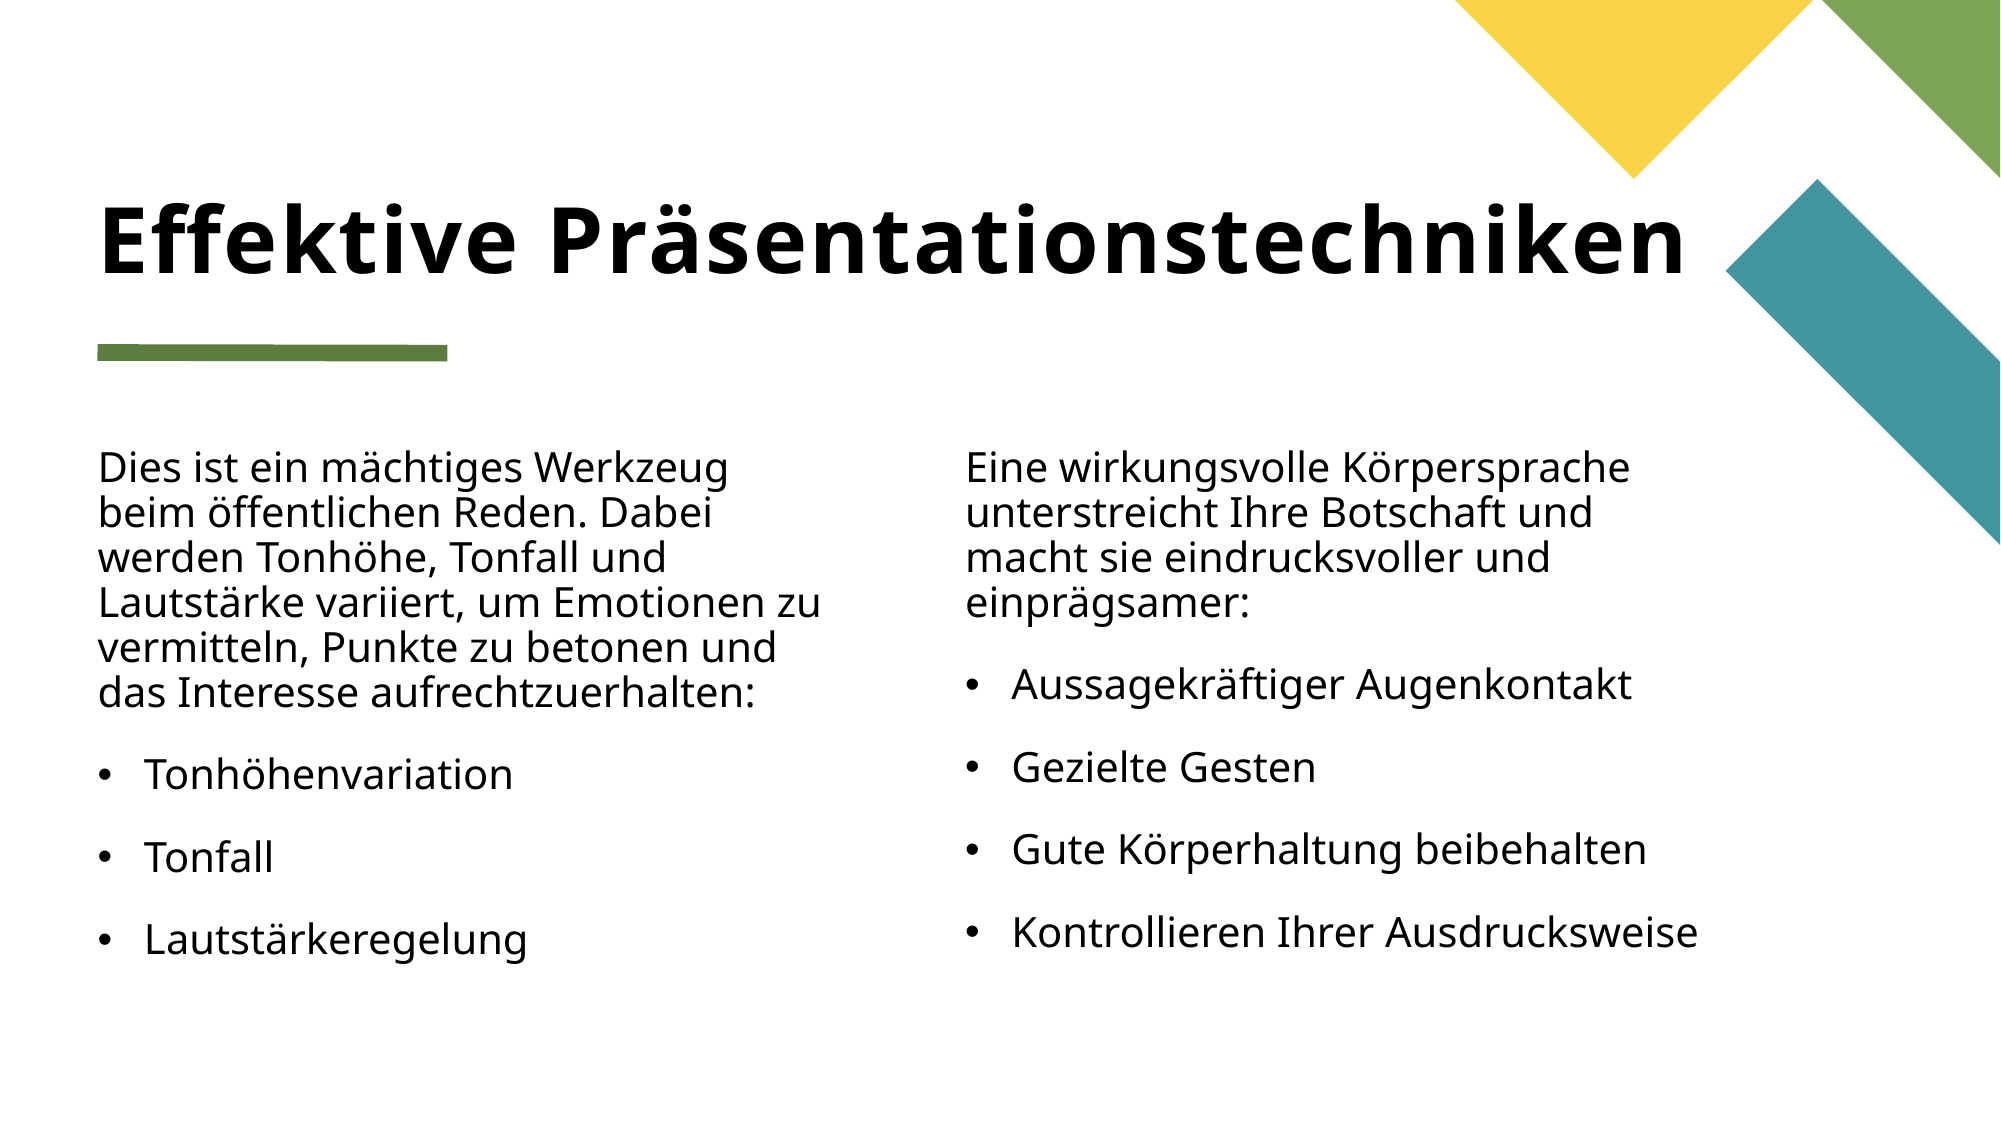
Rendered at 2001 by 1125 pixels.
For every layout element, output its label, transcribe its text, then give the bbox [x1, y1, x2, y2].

list Eine wirkungsvolle Körpersprache unterstreicht Ihre Botschaft und macht sie eindrucksvoller und einprägsamer: Aussagekräftiger Augenkontakt Gezielte Gesten Gute Körperhaltung beibehalten Kontrollieren Ihrer Ausdrucksweise [964, 439, 1702, 1030]
list Dies ist ein mächtiges Werkzeug beim öffentlichen Reden. Dabei werden Tonhöhe, Tonfall und Lautstärke variiert, um Emotionen zu vermitteln, Punkte zu betonen und das Interesse aufrechtzuerhalten: Tonhöhenvariation Tonfall Lautstärkeregelung [97, 439, 835, 1030]
title Effektive Präsentationstechniken [97, 45, 1702, 291]
